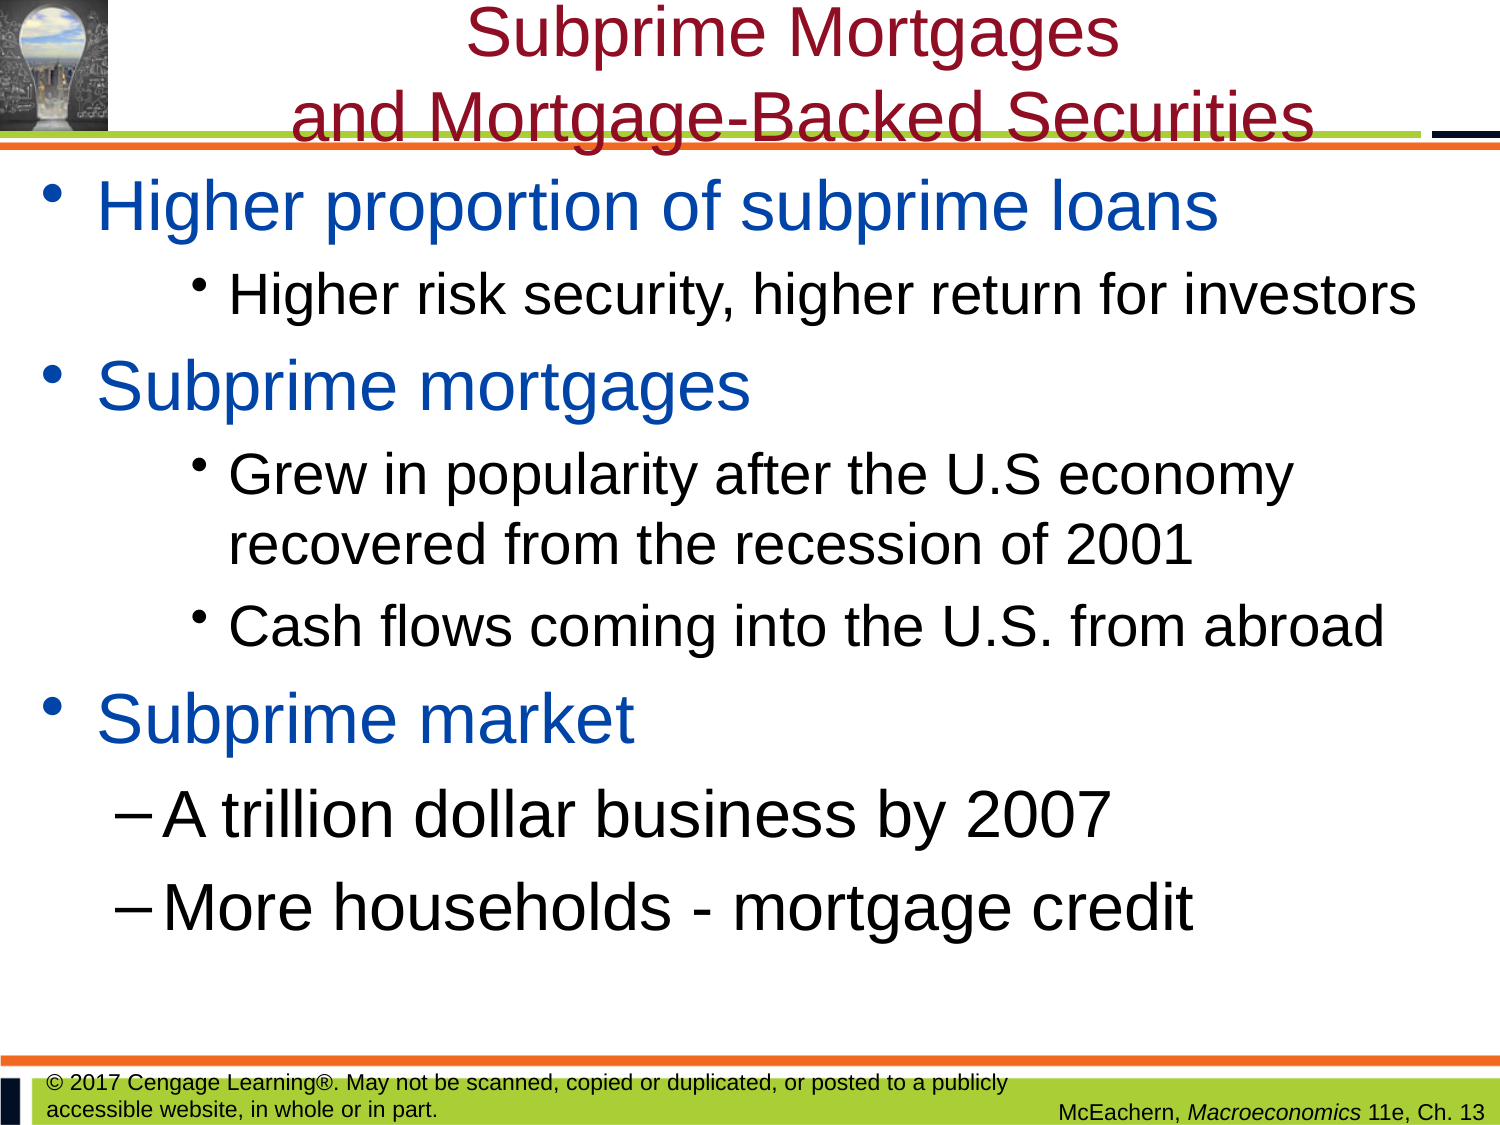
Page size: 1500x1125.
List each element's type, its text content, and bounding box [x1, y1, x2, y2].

title Subprime Mortgages and Mortgage-Backed Securities [107, 0, 1500, 142]
picture [0, 0, 1500, 150]
footer © 2017 Cengage Learning®. May not be scanned, copied or duplicated, or posted to a publicly accessible website, in whole or in part. [31, 1065, 1048, 1125]
list Higher proportion of subprime loans Higher risk security, higher return for investors Subprime mortgages Grew in popularity after the U.S economy recovered from the recession of 2001 Cash flows coming into the U.S. from abroad Subprime market A trillion dollar business by 2007 More households - mortgage credit [25, 151, 1475, 1058]
picture [2, 1056, 1500, 1124]
